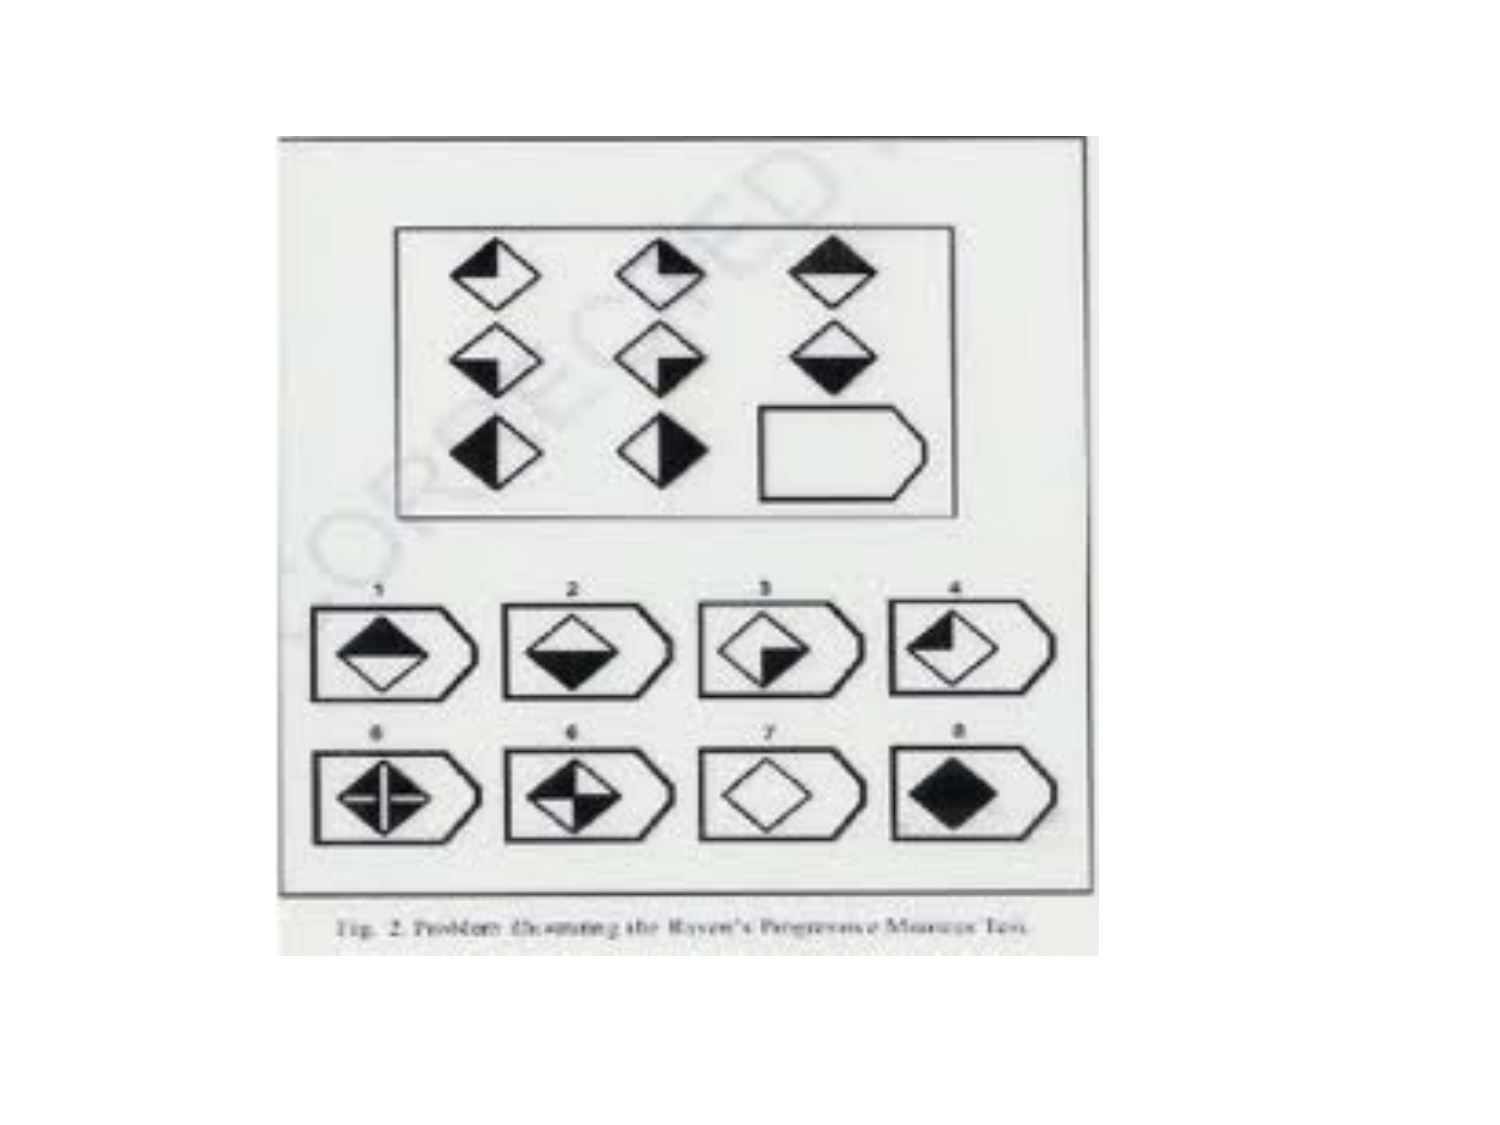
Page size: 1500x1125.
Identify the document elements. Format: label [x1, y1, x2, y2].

picture [274, 135, 1099, 957]
